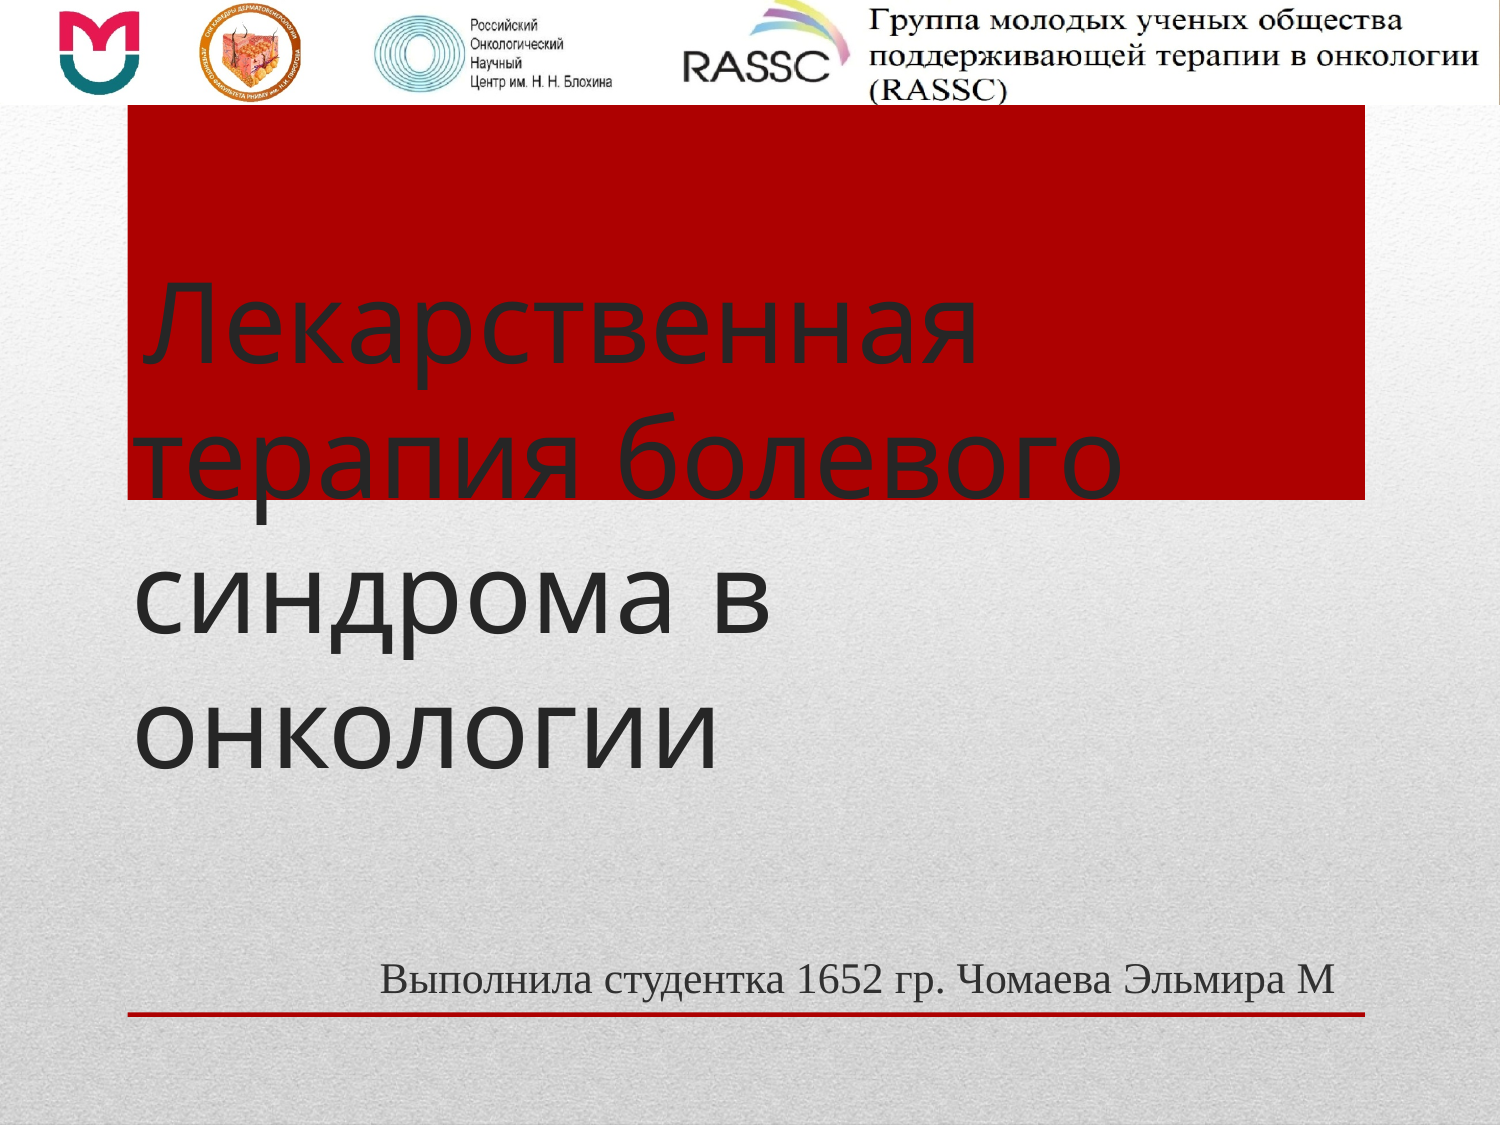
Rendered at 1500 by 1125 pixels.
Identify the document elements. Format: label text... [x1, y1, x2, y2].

title Лекарственная терапия болевого синдрома в онкологии [123, 115, 1223, 800]
subtitle Выполнила студентка 1652 гр. Чомаева Эльмира М [371, 951, 1440, 1036]
picture [0, 0, 1500, 1125]
